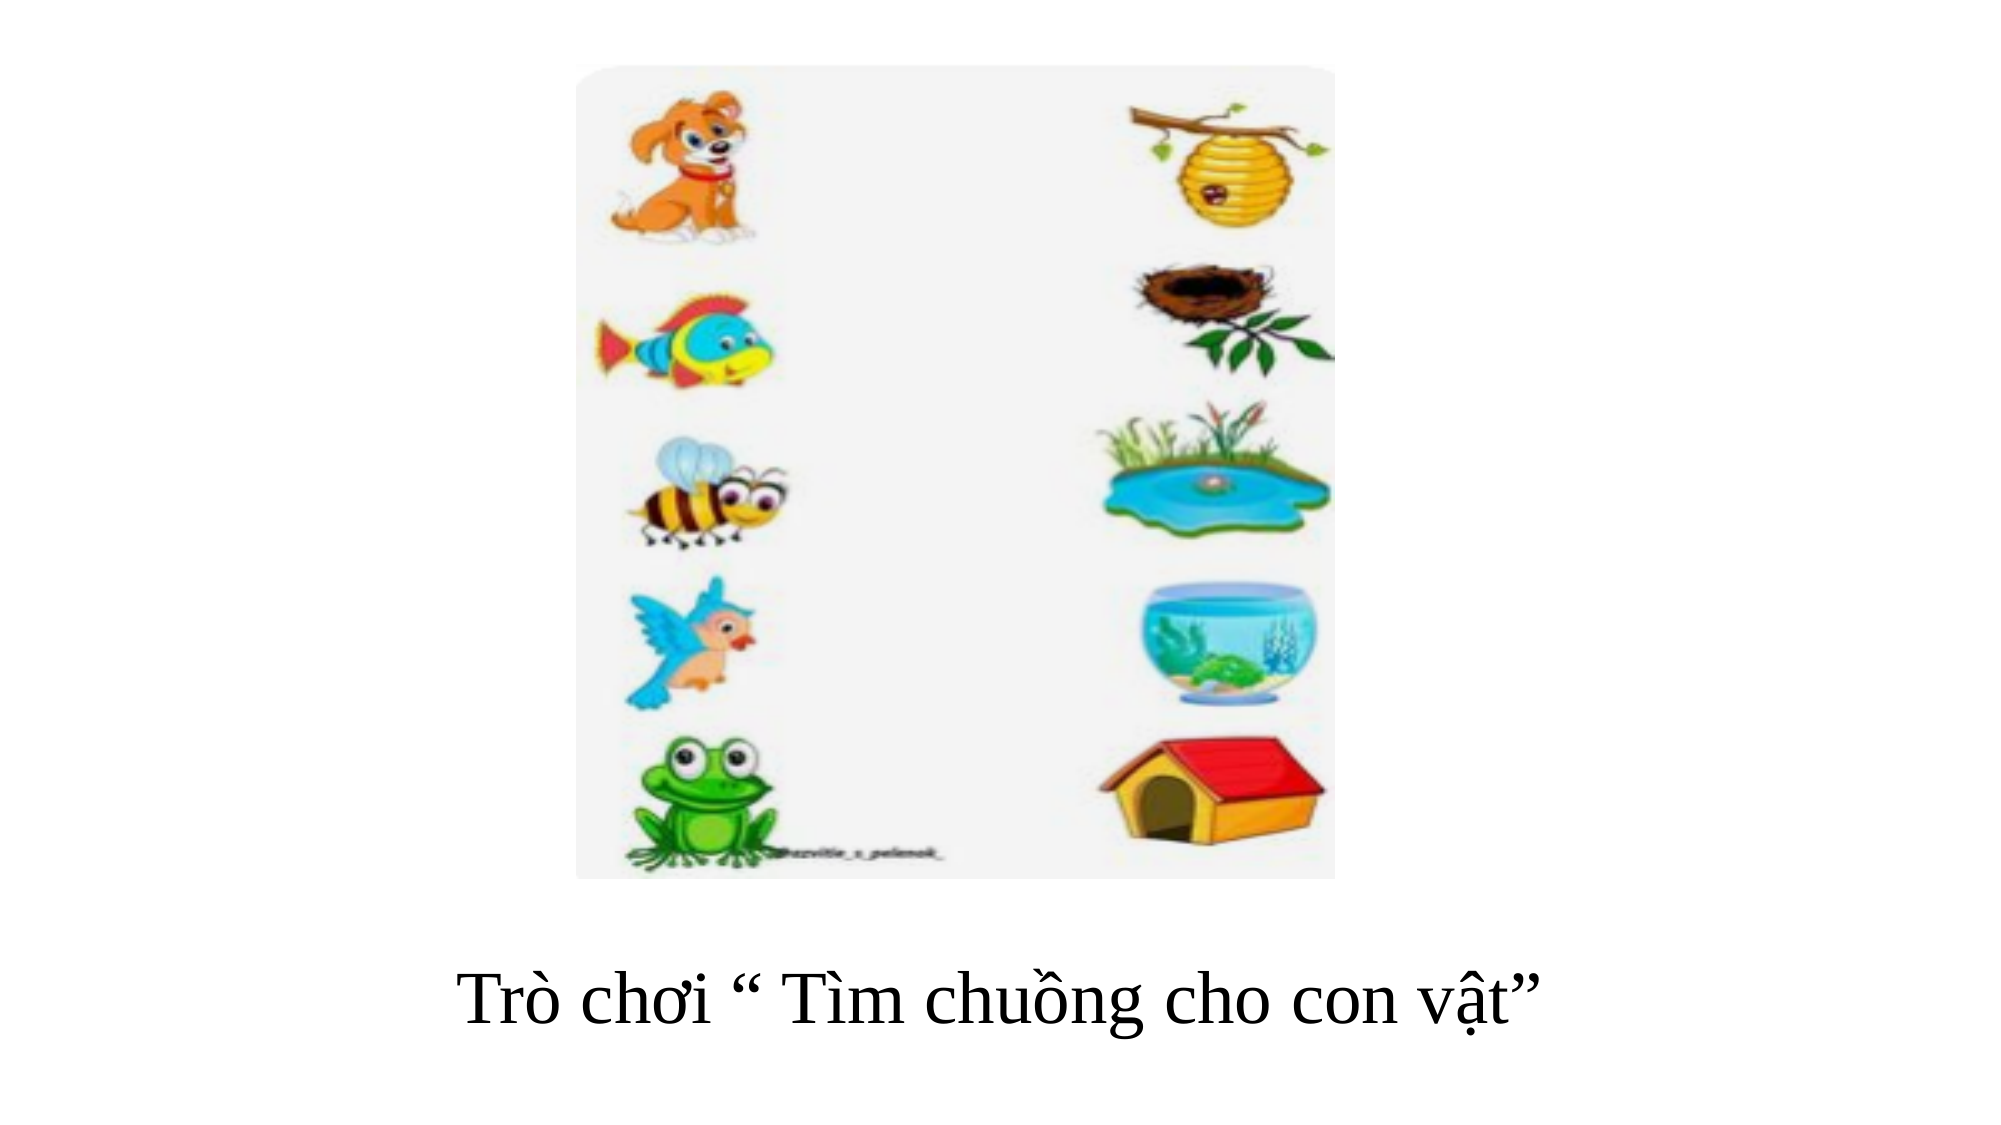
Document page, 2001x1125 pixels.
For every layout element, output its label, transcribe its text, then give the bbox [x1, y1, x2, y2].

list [576, 64, 1335, 879]
title Trò chơi “ Tìm chuồng cho con vật” [137, 942, 1863, 1057]
